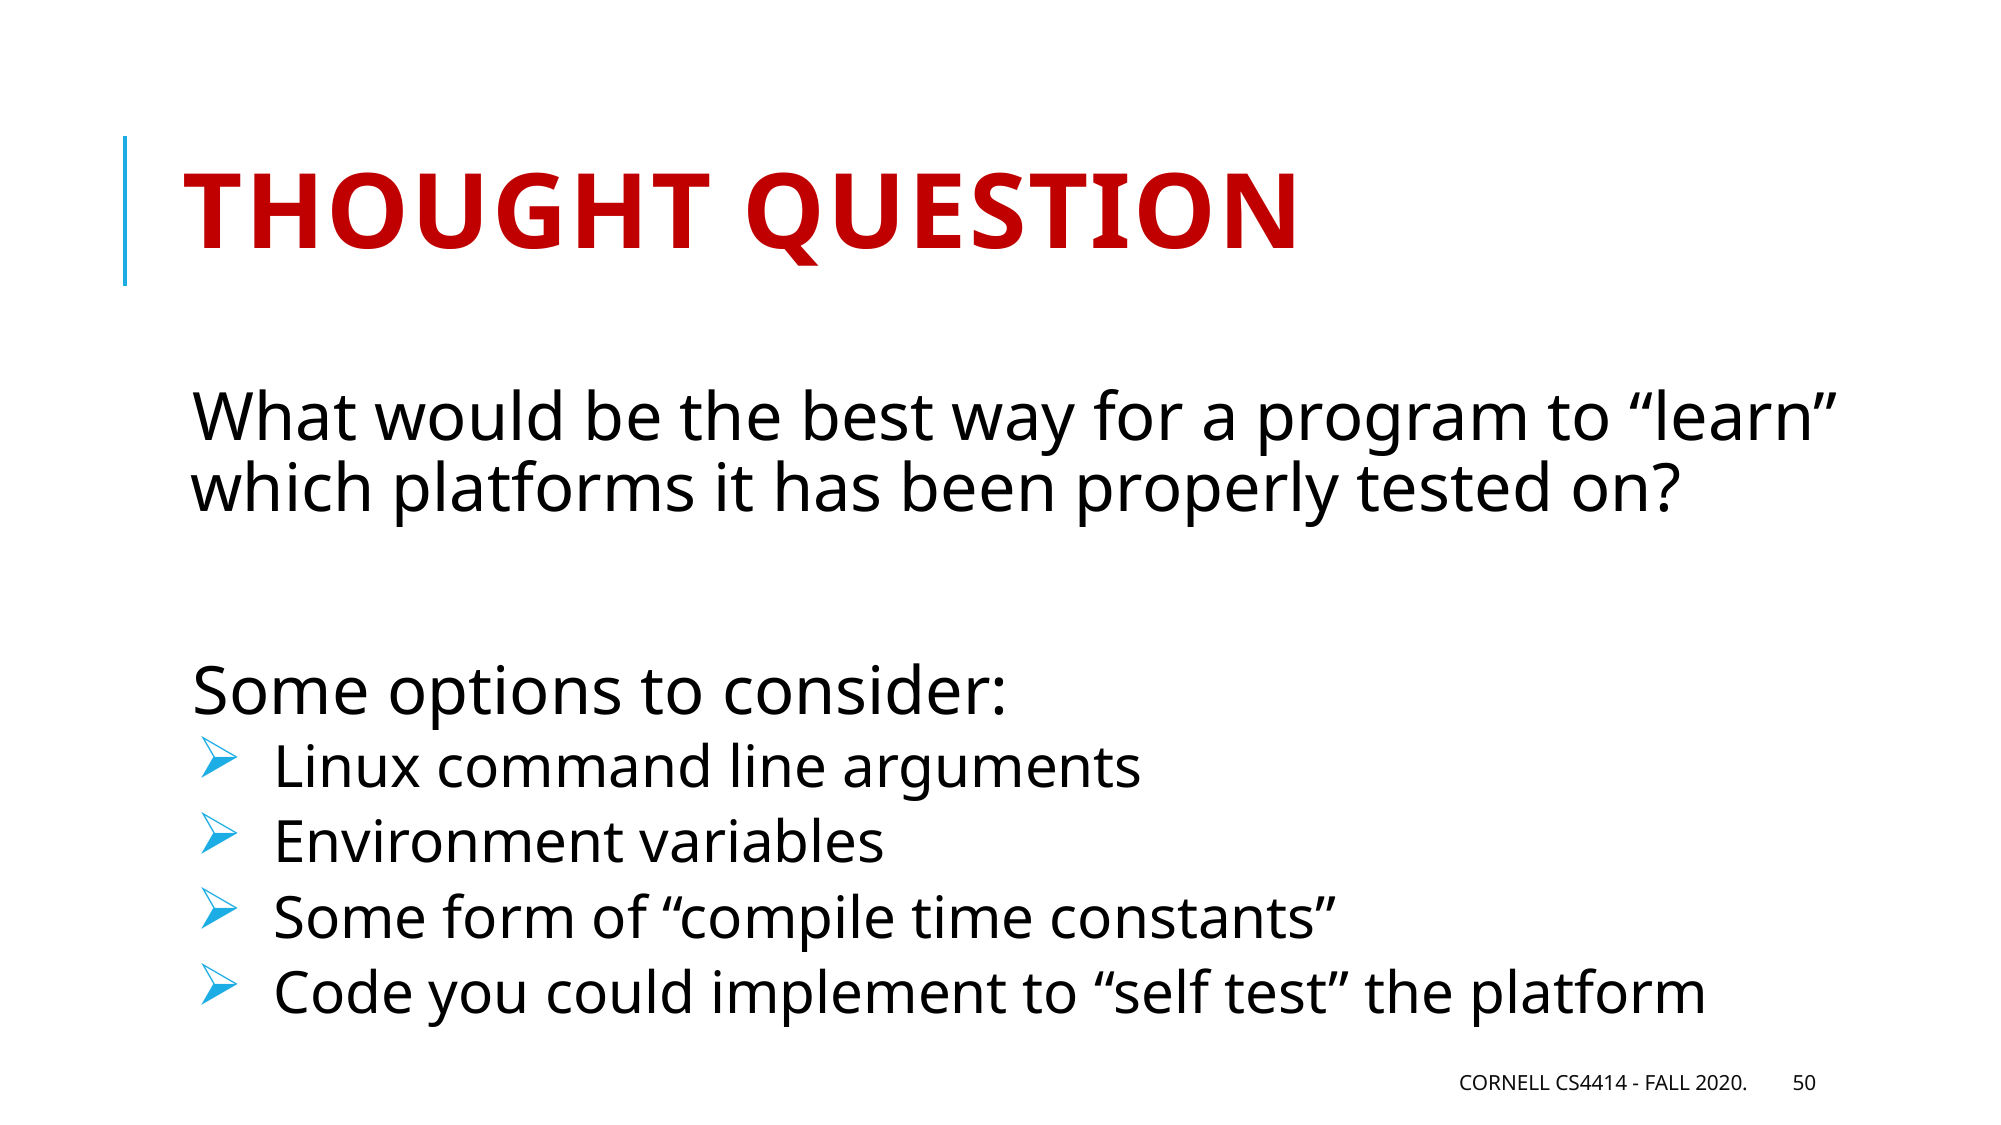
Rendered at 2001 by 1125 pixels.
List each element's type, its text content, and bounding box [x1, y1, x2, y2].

list What would be the best way for a program to “learn” which platforms it has been properly tested on? Some options to consider: Linux command line arguments Environment variables Some form of “compile time constants” Code you could implement to “self test” the platform [168, 375, 1914, 1035]
slide_number 50 [1777, 1061, 1938, 1107]
footer Cornell CS4414 - Fall 2020. [794, 1061, 1763, 1107]
title Thought question [168, 96, 1914, 342]
